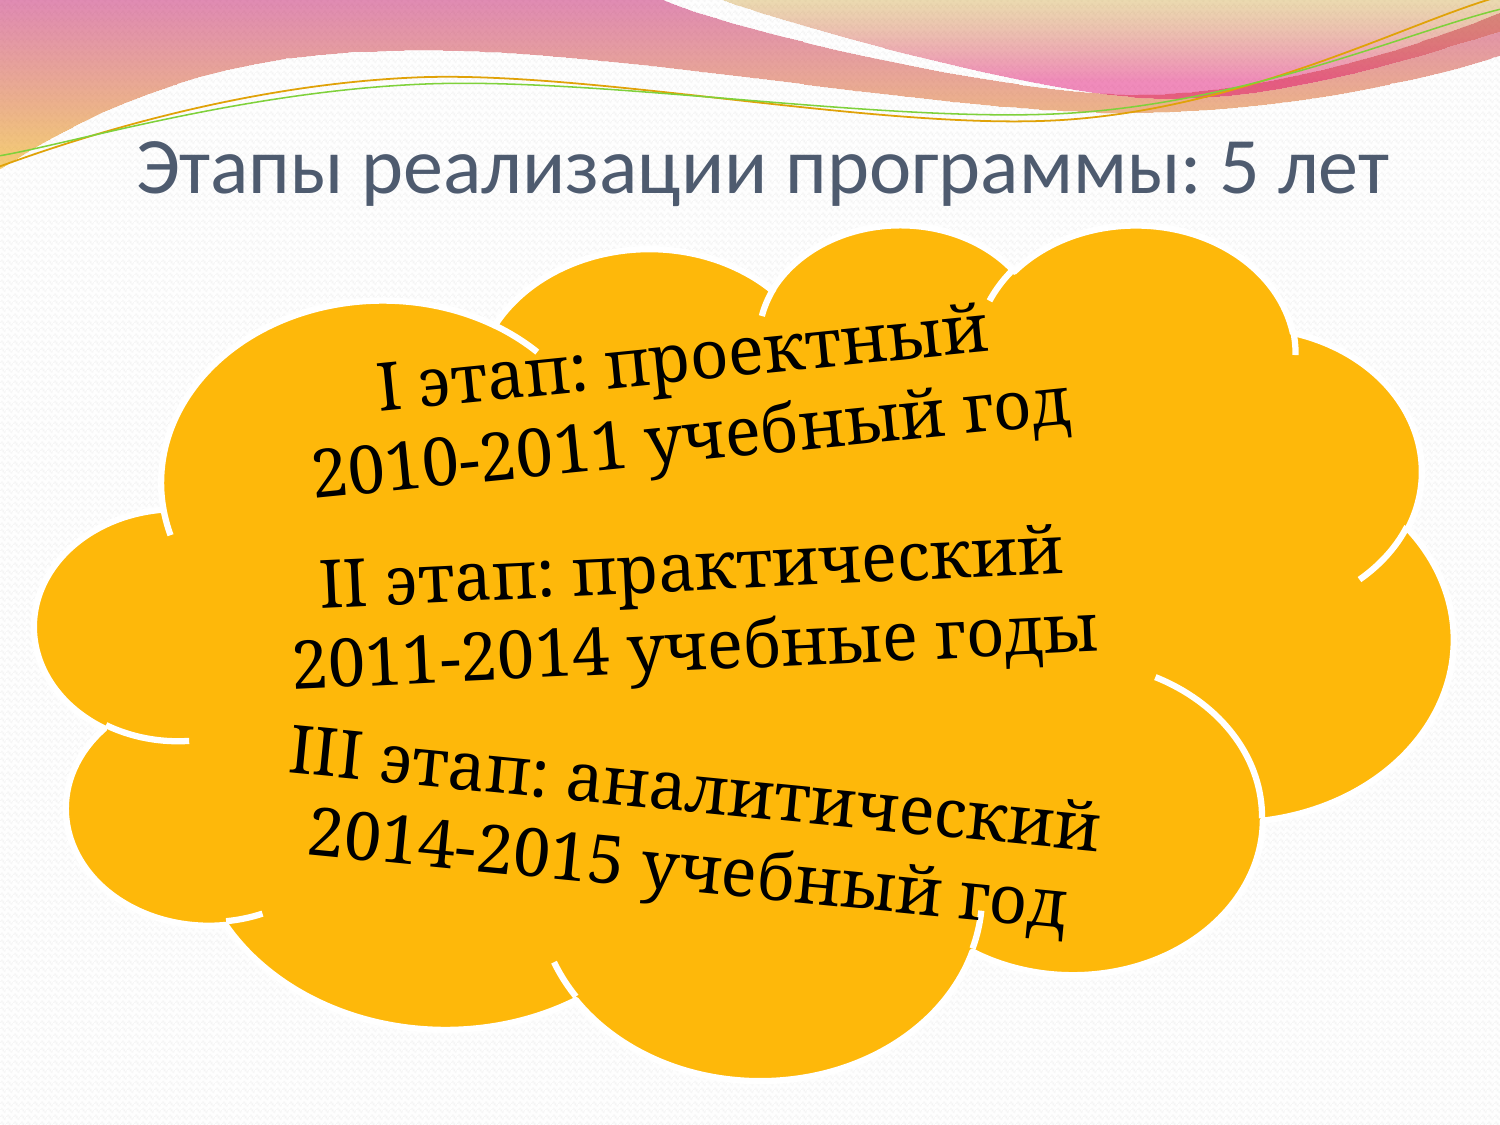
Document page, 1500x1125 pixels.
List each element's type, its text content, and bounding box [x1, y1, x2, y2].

text_box II этап: практический 2011-2014 учебные годы [214, 493, 1172, 714]
text_box I этап: проектный 2010-2011 учебный год [193, 258, 1179, 530]
text_box III этап: аналитический 2014-2015 учебный год [216, 692, 1167, 959]
title Этапы реализации программы: 5 лет [82, 105, 1445, 210]
text_box [30, 222, 1457, 1085]
